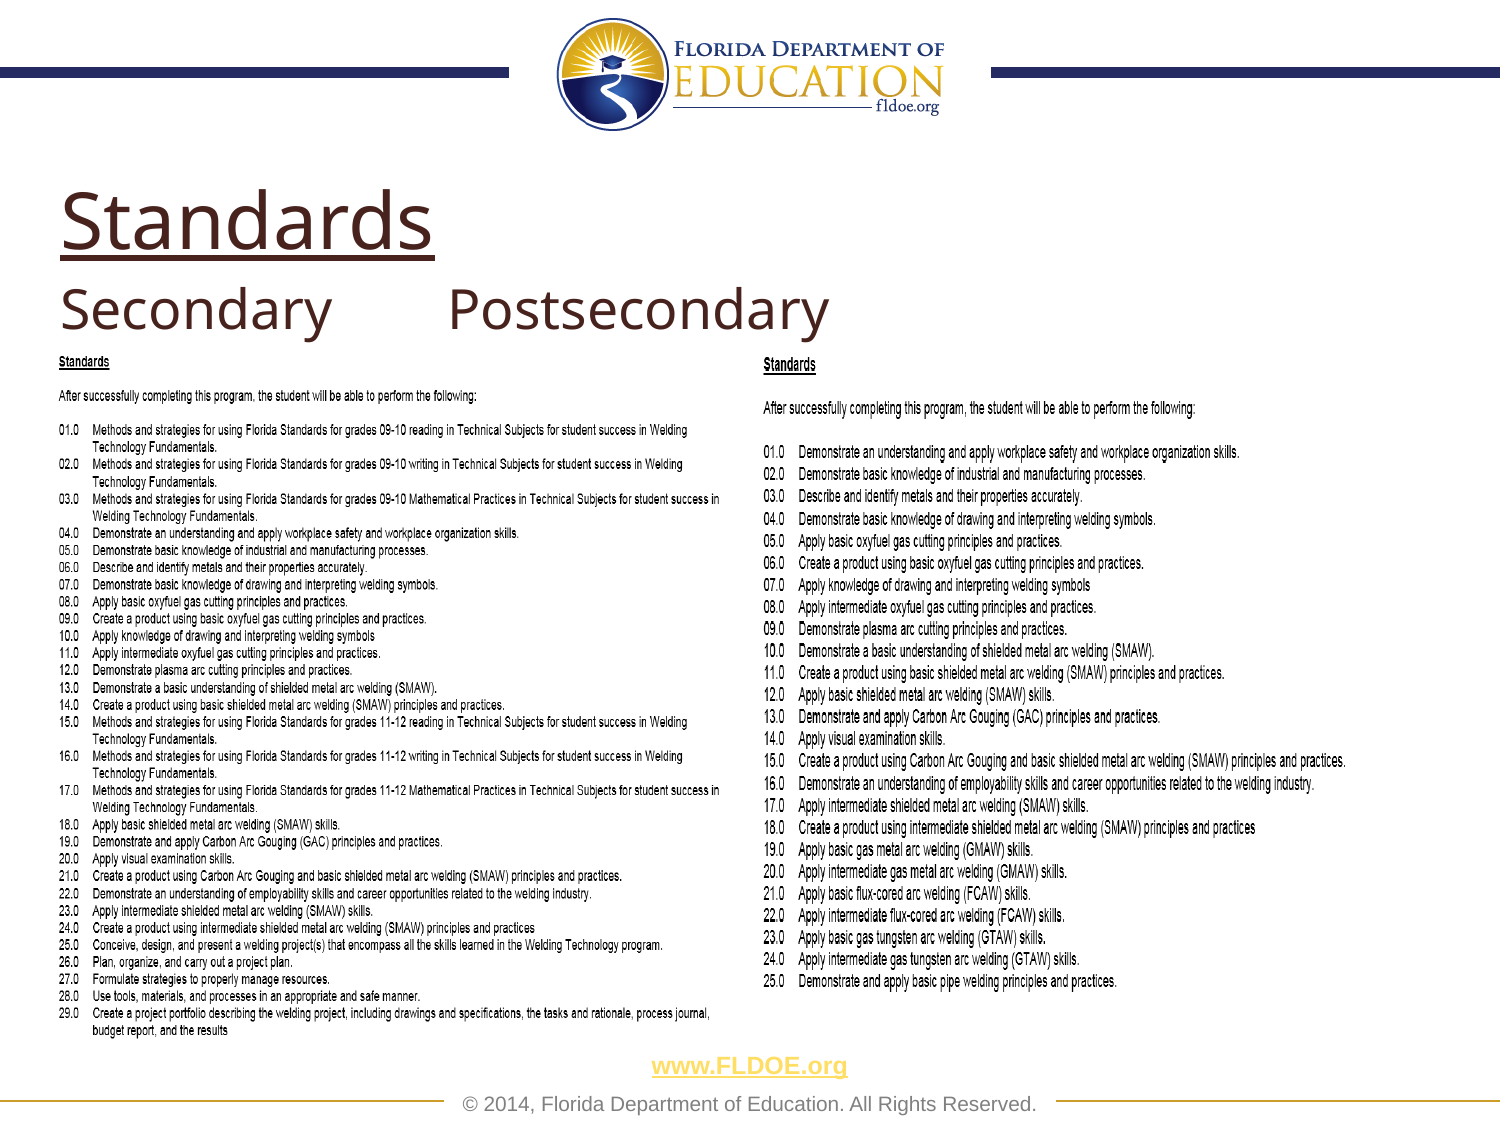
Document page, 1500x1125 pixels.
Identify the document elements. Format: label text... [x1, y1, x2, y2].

title Standards Secondary Postsecondary [45, 162, 1455, 350]
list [45, 348, 743, 1056]
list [756, 348, 1455, 1012]
picture [538, 3, 962, 145]
